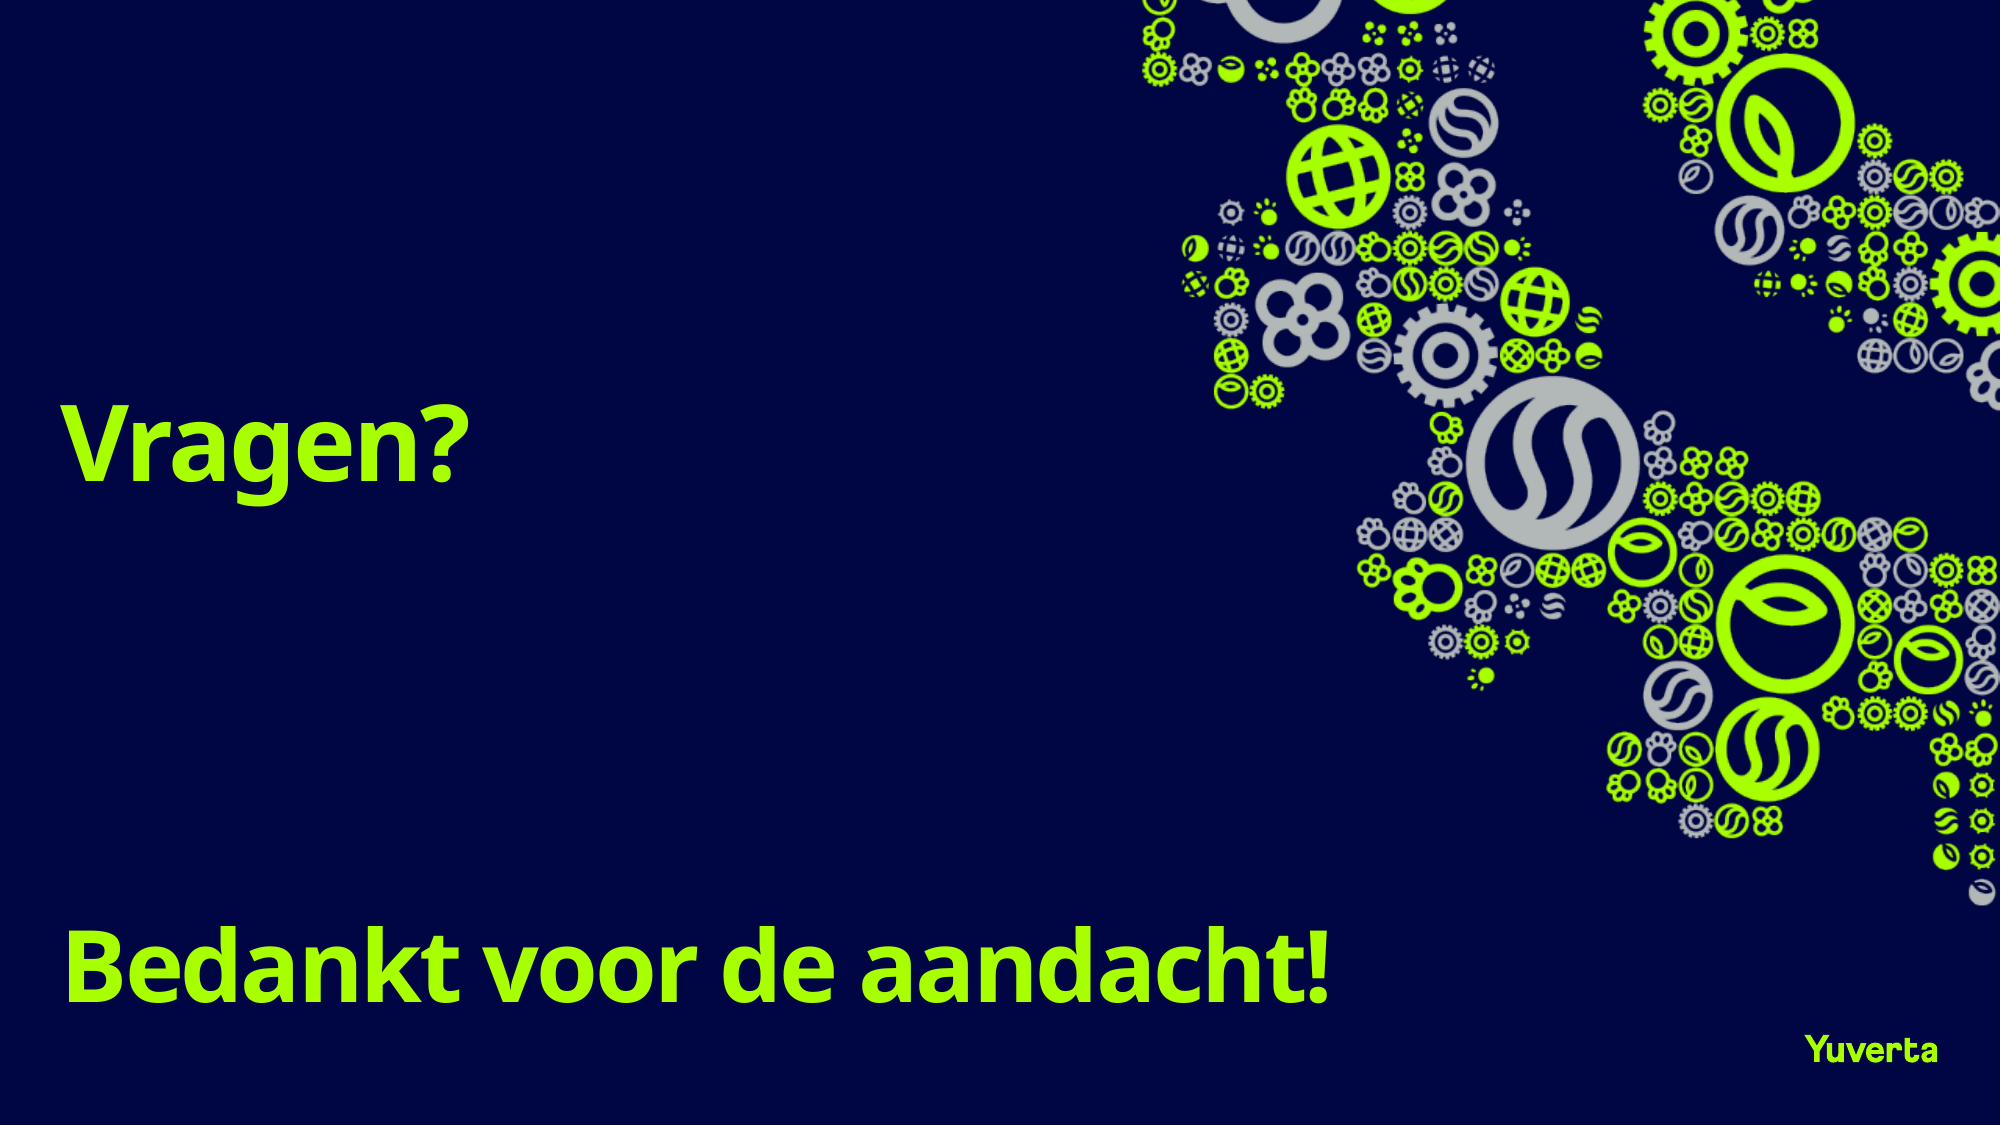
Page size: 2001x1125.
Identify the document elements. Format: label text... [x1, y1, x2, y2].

picture [0, 0, 2000, 1125]
text_box Vragen? [60, 147, 1484, 504]
title Bedankt voor de aandacht! [60, 666, 1484, 1023]
